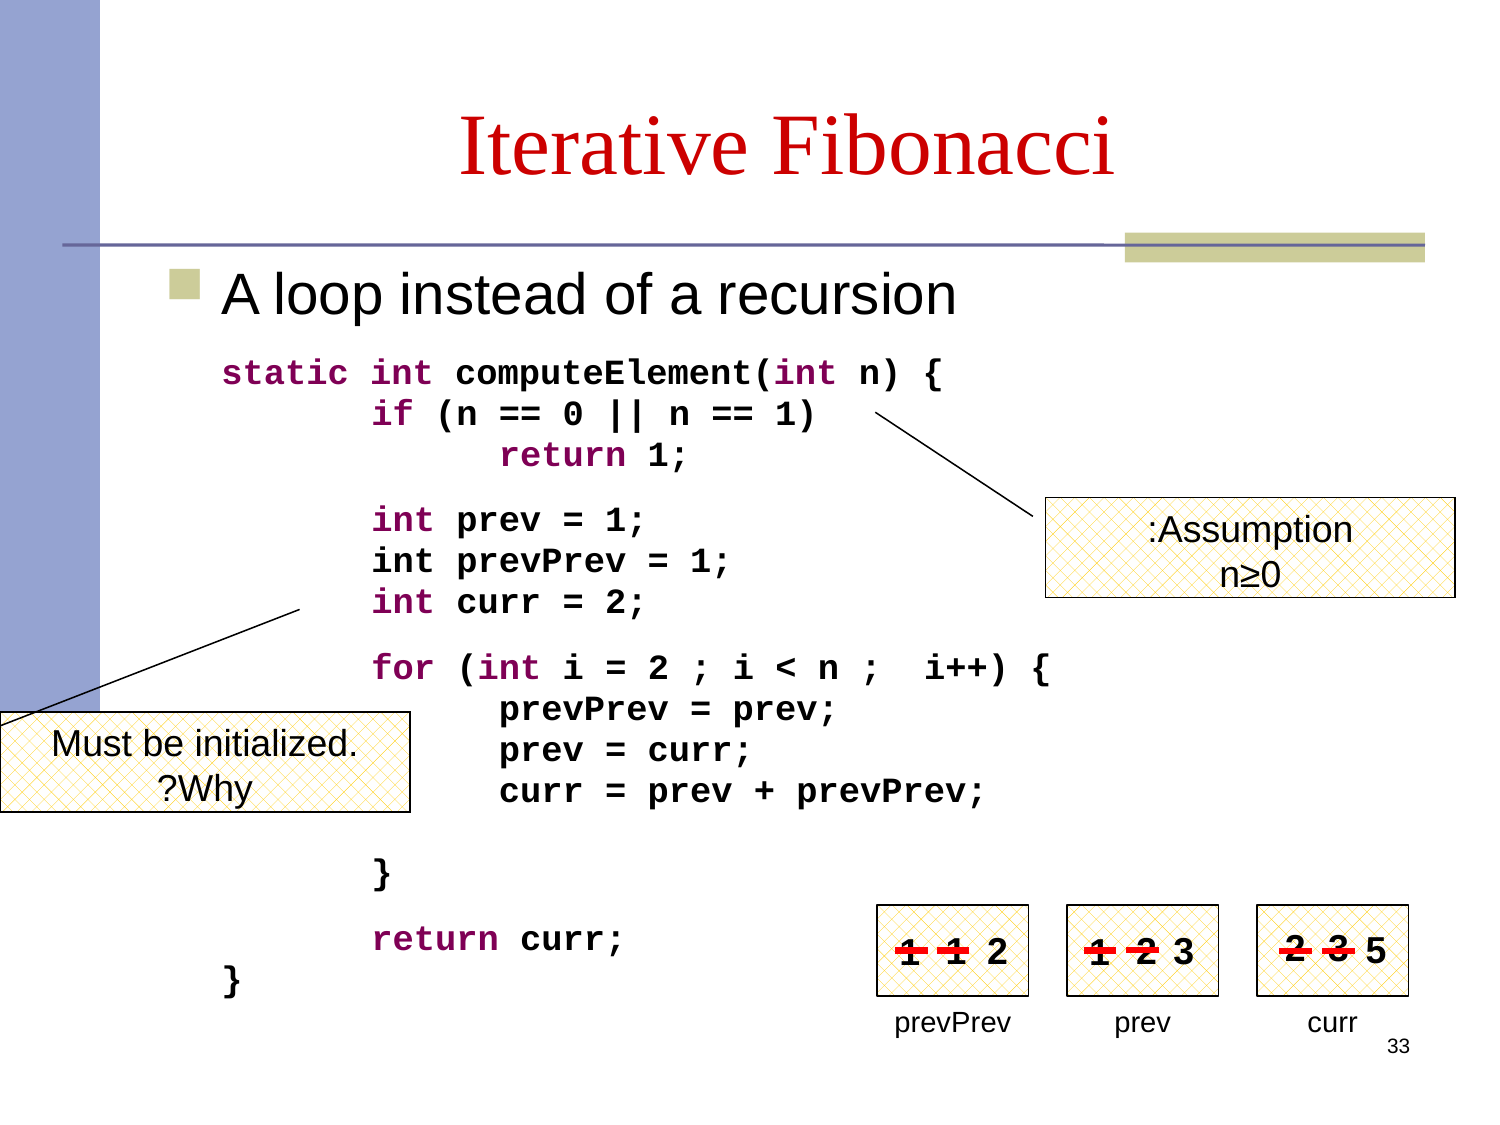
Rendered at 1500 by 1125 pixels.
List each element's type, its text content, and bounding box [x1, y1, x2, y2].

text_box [876, 904, 1409, 1047]
slide_number 33 [1112, 1024, 1426, 1101]
title Iterative Fibonacci [149, 45, 1426, 234]
text_box Assumption: n≥0 [1045, 497, 1456, 598]
text_box Must be initialized. Why? [0, 609, 410, 813]
list A loop instead of a recursion static int computeElement(int n) { if (n == 0 || n == 1) return 1; int prev = 1; int prevPrev = 1; int curr = 2; for (int i = 2 ; i < n ; i++) { prevPrev = prev; prev = curr; curr = prev + prevPrev; } return curr; } [149, 262, 1426, 1006]
